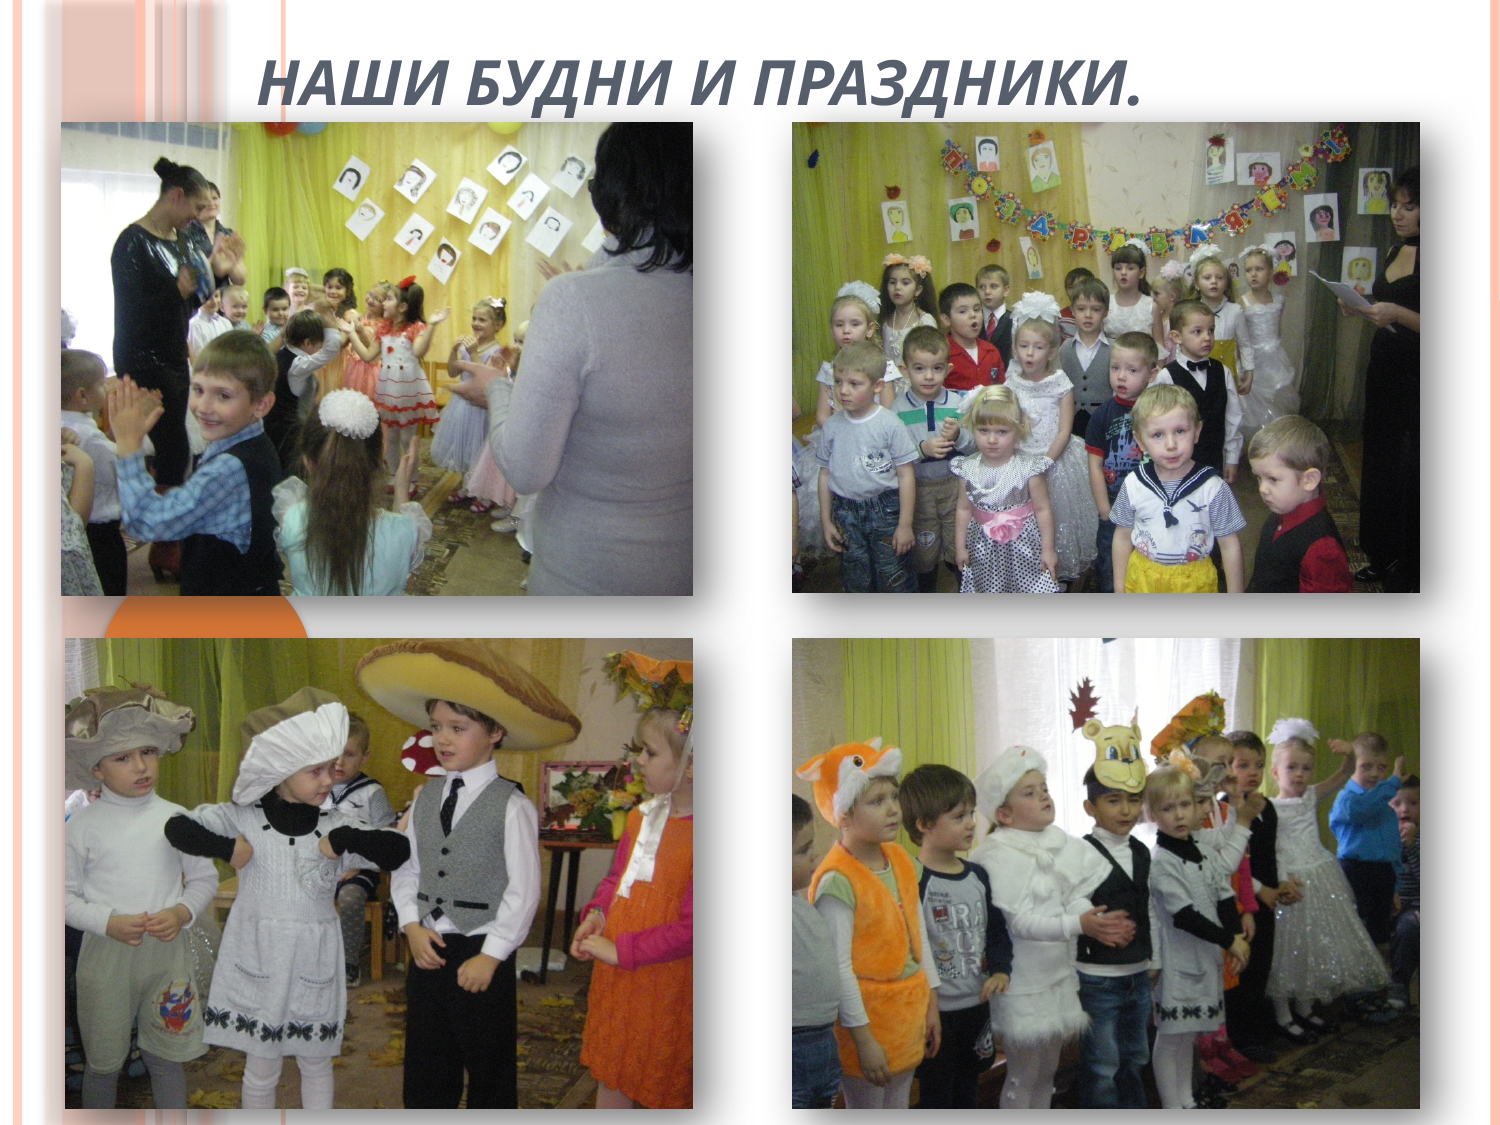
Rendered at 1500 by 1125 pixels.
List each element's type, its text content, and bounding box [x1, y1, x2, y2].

picture [65, 637, 694, 1109]
title Наши будни и праздники. [242, 19, 1459, 126]
picture [791, 637, 1420, 1109]
picture [60, 121, 694, 597]
picture [791, 121, 1420, 593]
